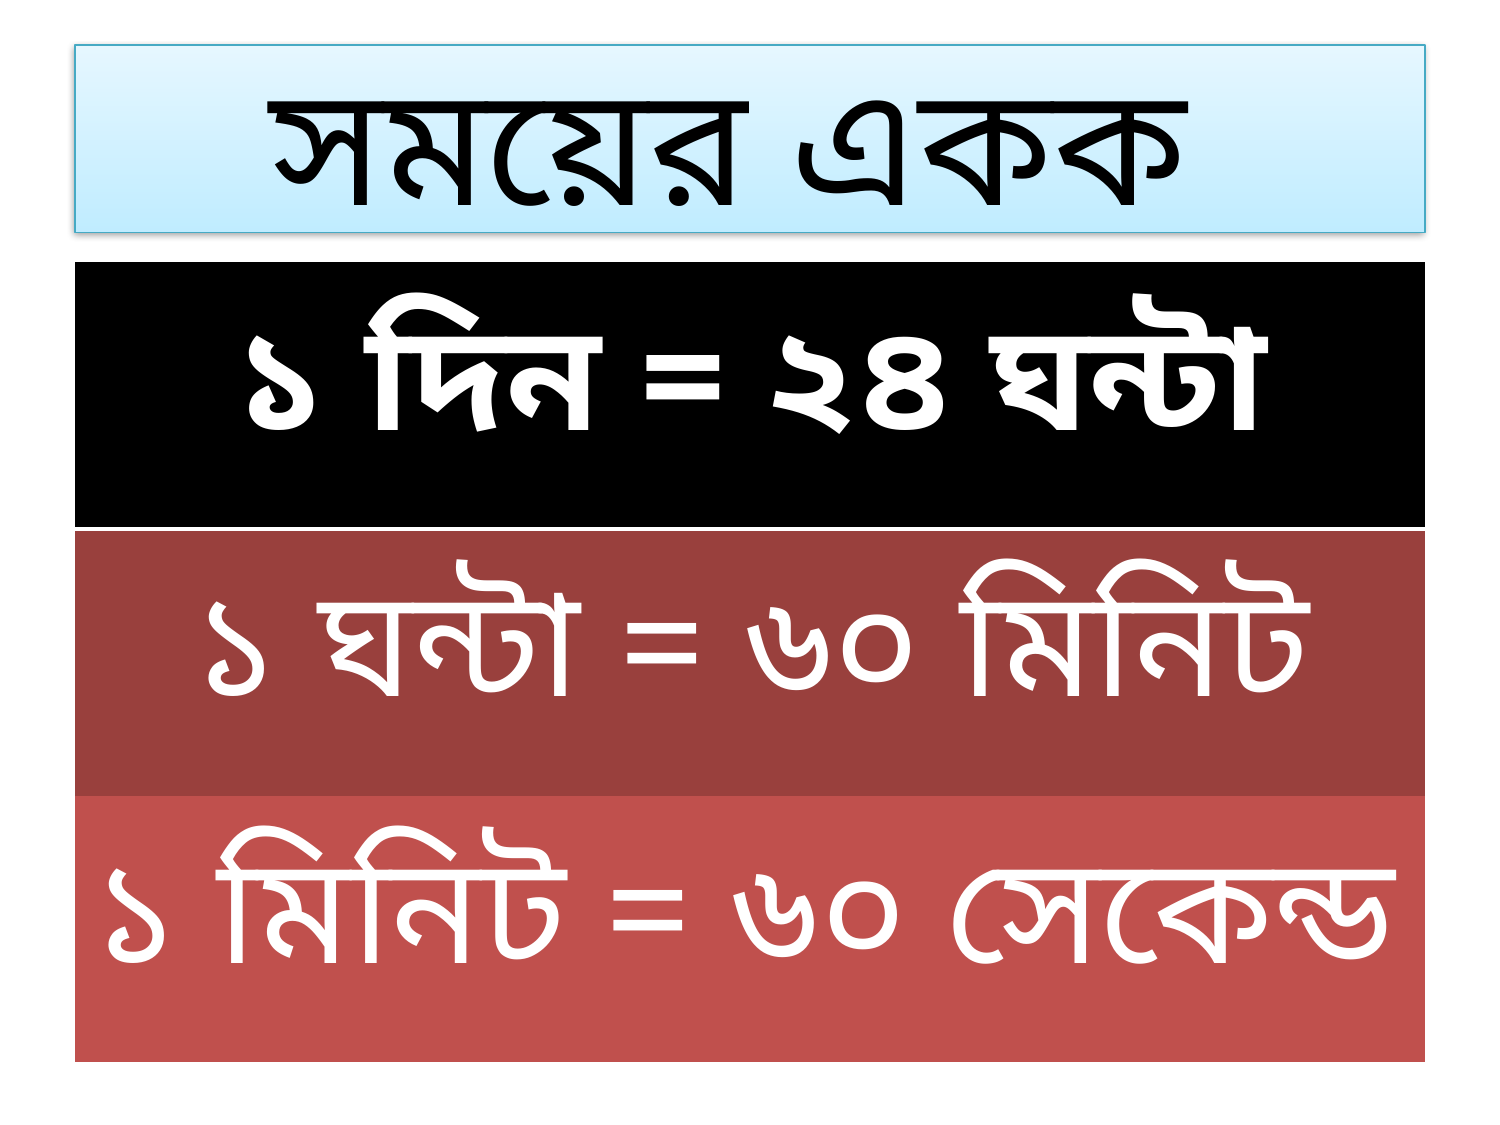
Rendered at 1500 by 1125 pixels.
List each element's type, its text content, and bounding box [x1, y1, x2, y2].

table_header ১ দিন = ২৪ ঘন্টা [75, 262, 1425, 527]
table_cell ১ ঘন্টা = ৬০ মিনিট [75, 531, 1425, 796]
table_cell ১ মিনিট = ৬০ সেকেন্ড [75, 796, 1425, 1062]
title সময়ের একক [74, 44, 1426, 233]
